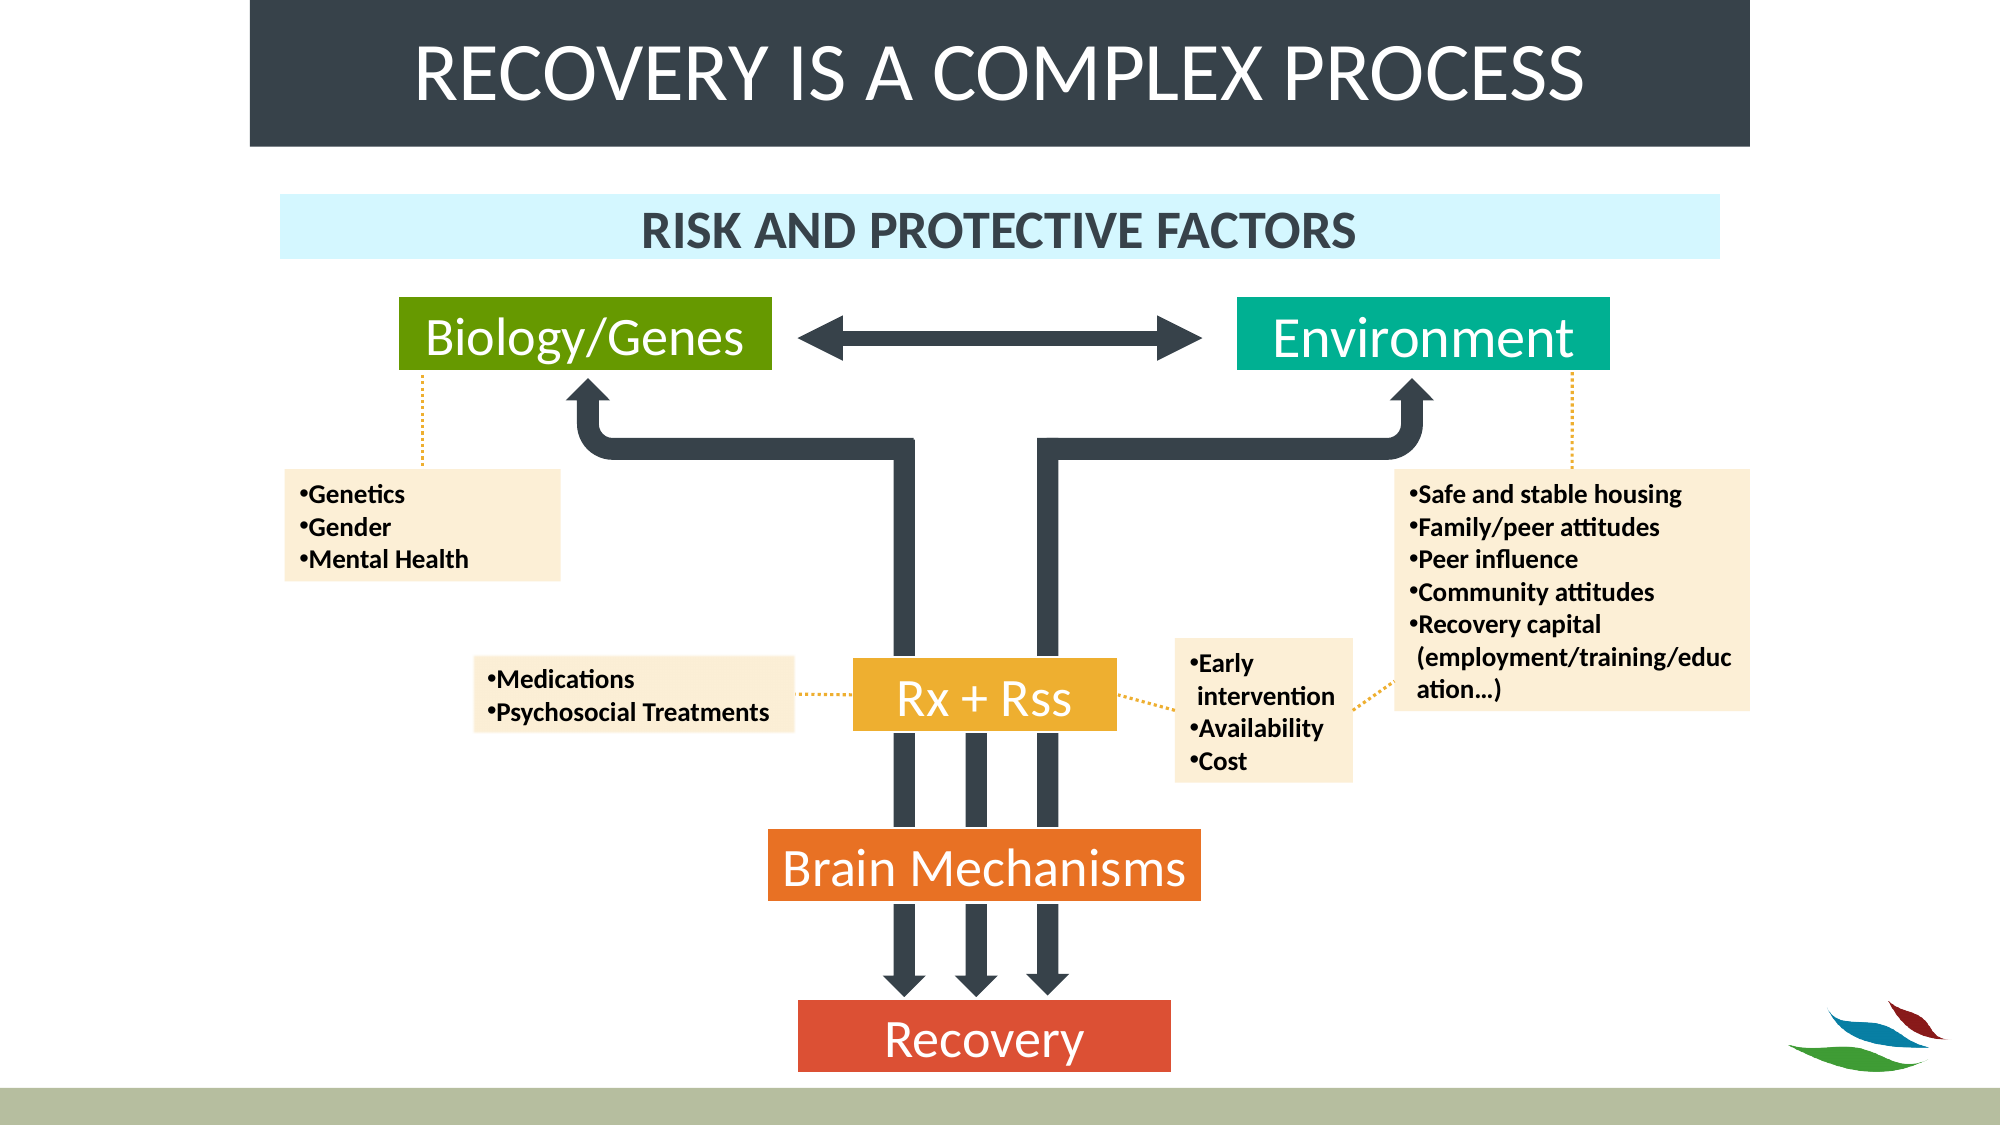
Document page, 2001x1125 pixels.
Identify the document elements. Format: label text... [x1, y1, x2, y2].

picture [1788, 1001, 1952, 1072]
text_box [284, 296, 1750, 1074]
text_box RISK AND PROTECTIVE FACTORS [278, 192, 1722, 261]
title RECOVERY IS A COMPLEX PROCESS [249, 0, 1750, 147]
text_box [1352, 681, 1395, 712]
